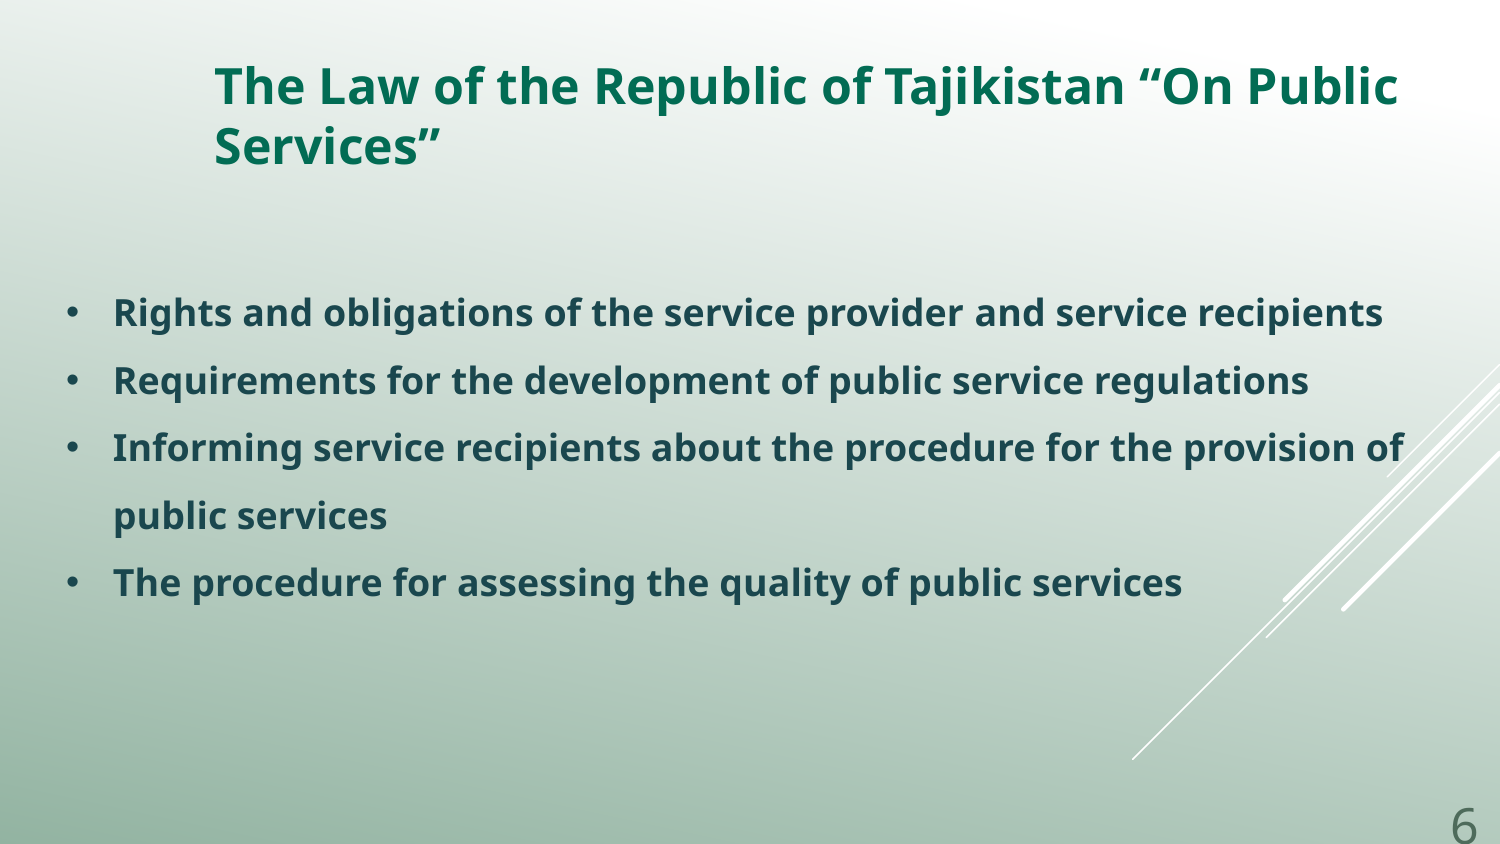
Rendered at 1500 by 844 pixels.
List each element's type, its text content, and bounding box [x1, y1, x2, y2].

text_box The Law of the Republic of Tajikistan “On Public Services” [200, 46, 1500, 182]
slide_number 6 [1403, 779, 1494, 844]
text_box Rights and obligations of the service provider and service recipients Requirements for the development of public service regulations Informing service recipients about the procedure for the provision of public services The procedure for assessing the quality of public services [51, 259, 1495, 612]
